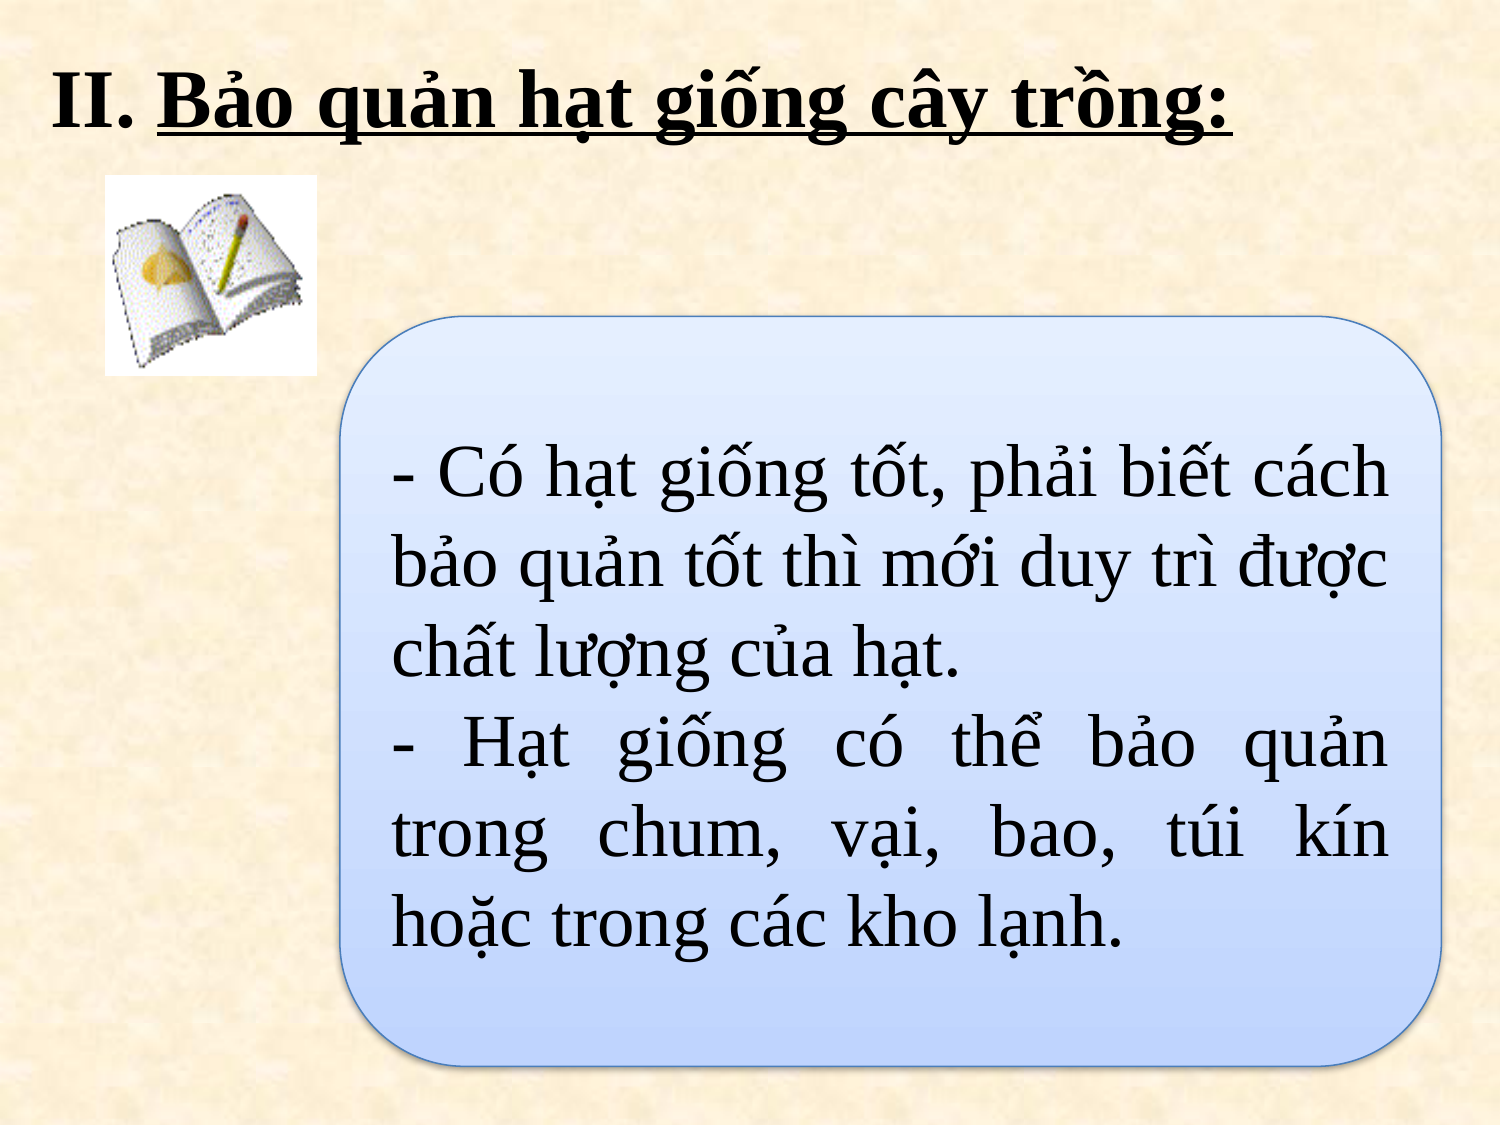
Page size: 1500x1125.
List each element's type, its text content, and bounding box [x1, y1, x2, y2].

title II. Bảo quản hạt giống cây trồng: [35, 0, 1386, 188]
text_box - Có hạt giống tốt, phải biết cách bảo quản tốt thì mới duy trì được chất lượng của hạt. - Hạt giống có thể bảo quản trong chum, vại, bao, túi kín hoặc trong các kho lạnh. [339, 315, 1443, 1068]
picture [0, 0, 1500, 1125]
